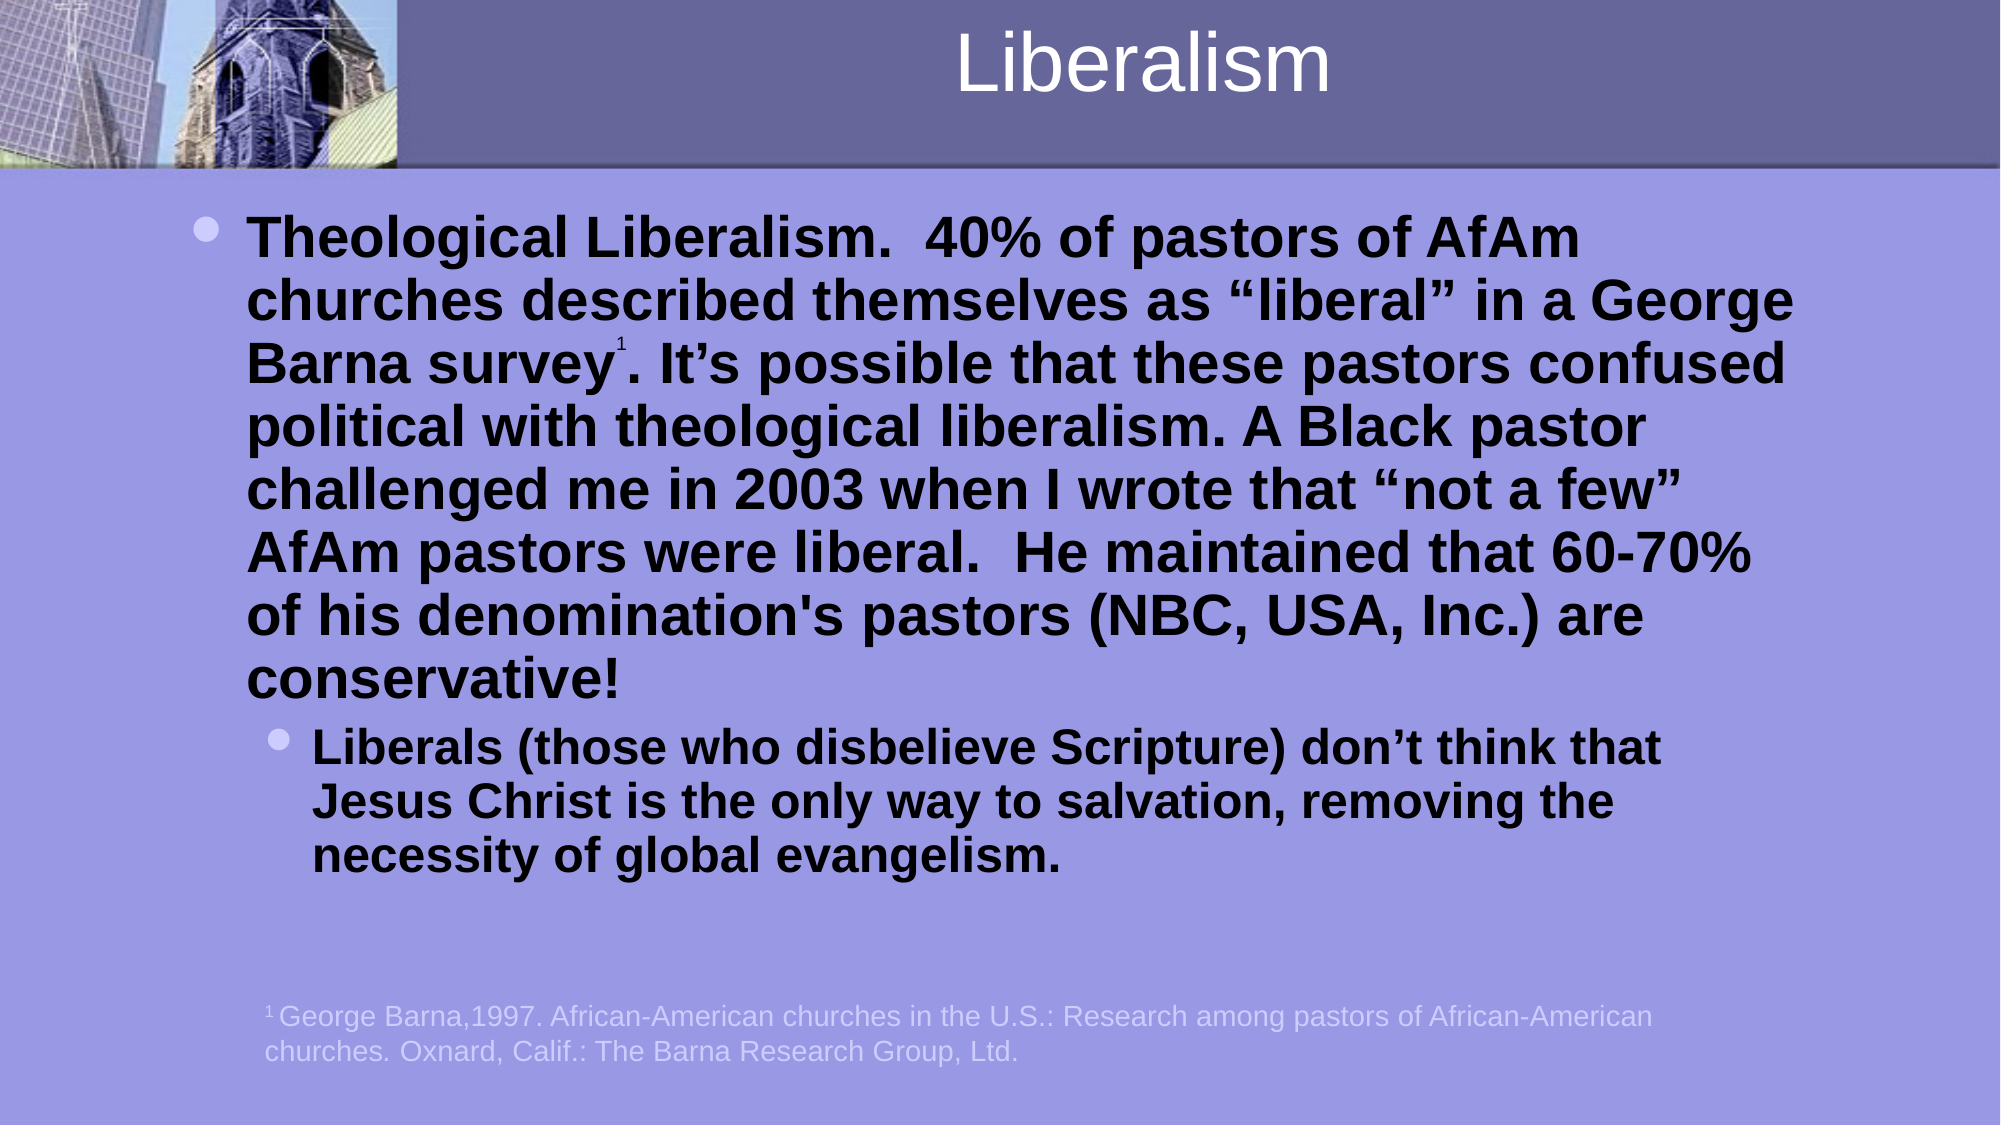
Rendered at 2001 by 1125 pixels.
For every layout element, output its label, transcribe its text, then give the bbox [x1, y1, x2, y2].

picture [0, 0, 2001, 1125]
list Theological Liberalism. 40% of pastors of AfAm churches described themselves as “liberal” in a George Barna survey1. It’s possible that these pastors confused political with theological liberalism. A Black pastor challenged me in 2003 when I wrote that “not a few” AfAm pastors were liberal. He maintained that 60-70% of his denomination's pastors (NBC, USA, Inc.) are conservative! Liberals (those who disbelieve Scripture) don’t think that Jesus Christ is the only way to salvation, removing the necessity of global evangelism. [174, 200, 1825, 975]
text_box 1 George Barna,1997. African-American churches in the U.S.: Research among pastors of African-American churches. Oxnard, Calif.: The Barna Research Group, Ltd. [249, 990, 1750, 1075]
title Liberalism [575, 12, 1713, 104]
